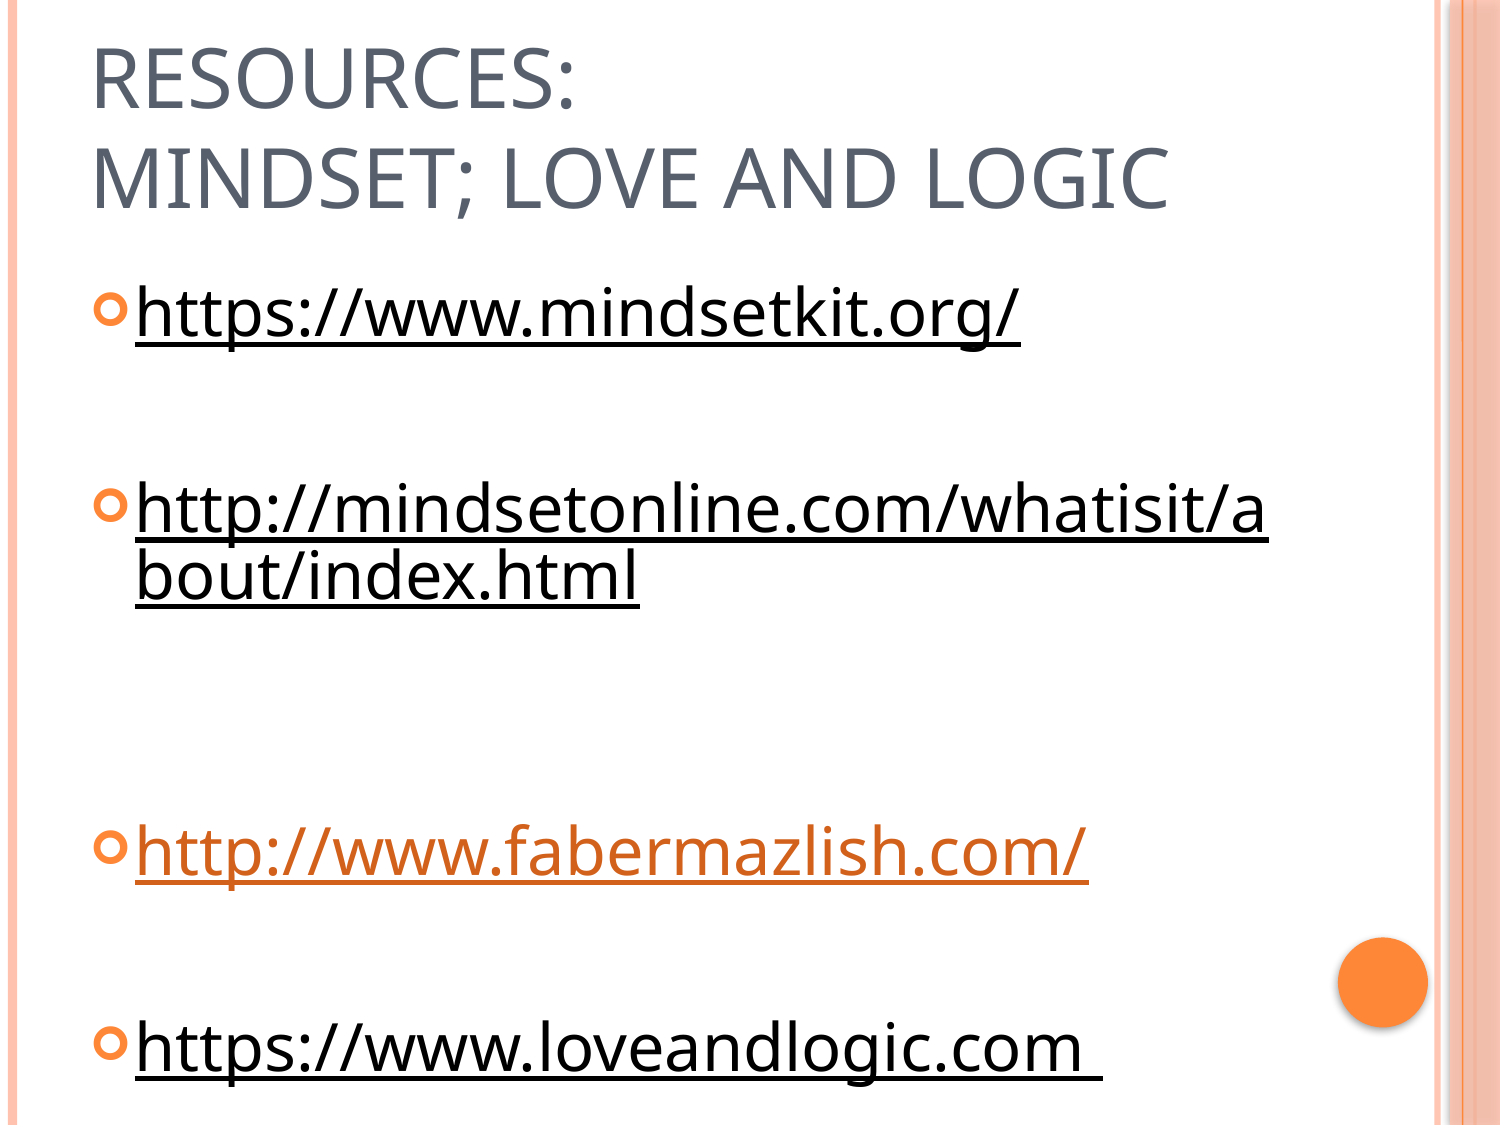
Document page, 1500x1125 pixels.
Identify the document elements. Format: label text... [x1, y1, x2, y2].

list https://www.mindsetkit.org/ http://mindsetonline.com/whatisit/about/index.html http://www.fabermazlish.com/ https://www.loveandlogic.com [75, 262, 1300, 1062]
title Resources: Mindset; Love and Logic [75, 45, 1300, 233]
